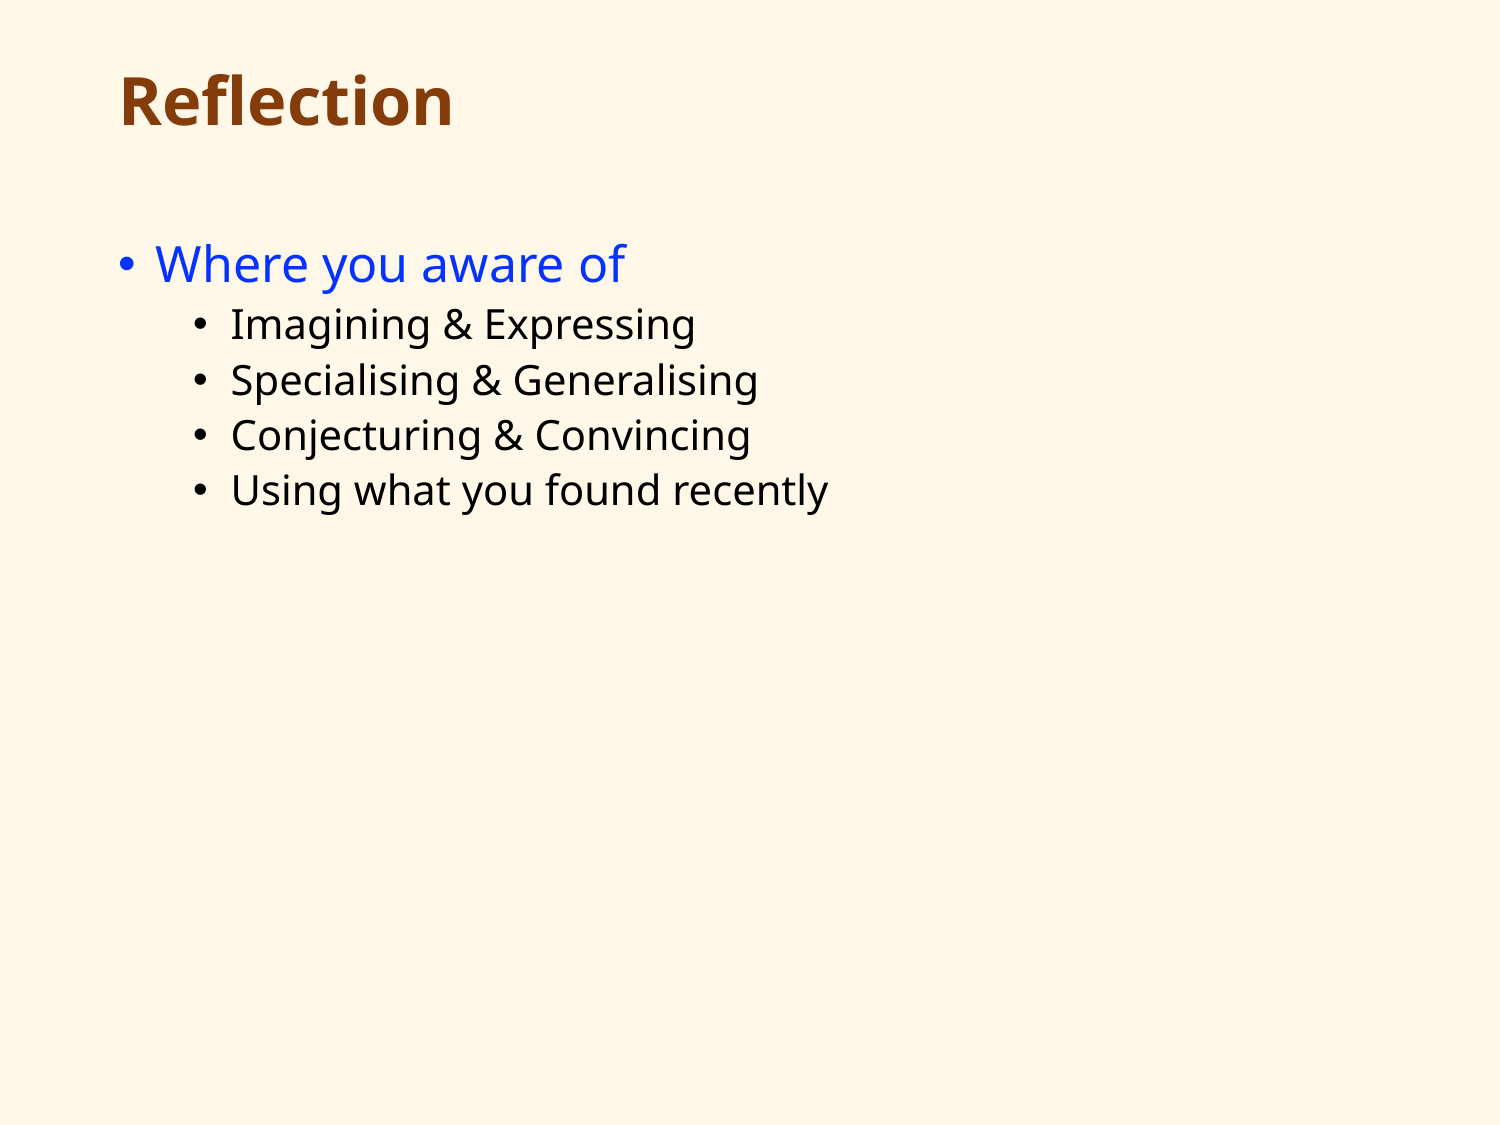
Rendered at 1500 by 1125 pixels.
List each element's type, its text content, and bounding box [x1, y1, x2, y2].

list Where you aware of Imagining & Expressing Specialising & Generalising Conjecturing & Convincing Using what you found recently [103, 231, 1397, 946]
title Reflection [103, 59, 1397, 167]
